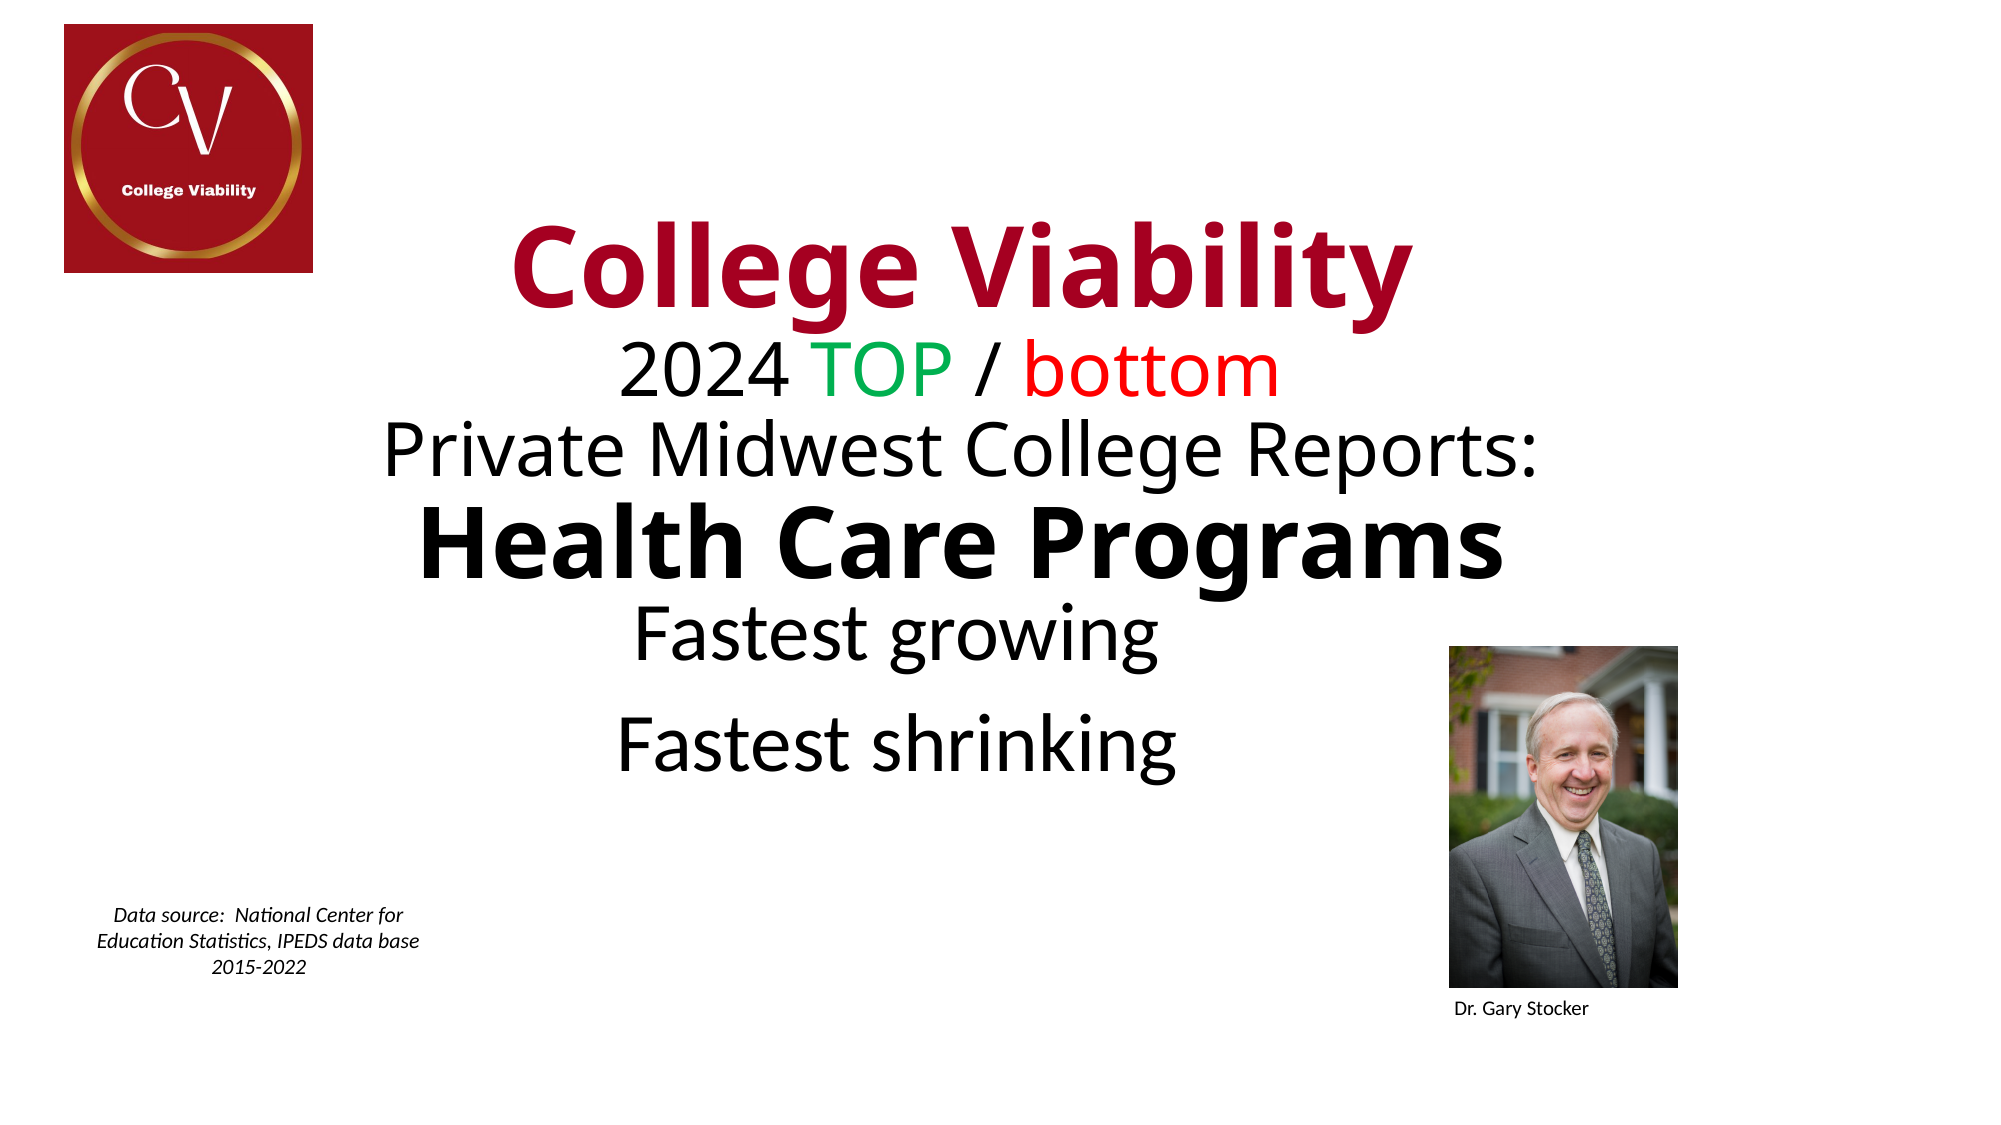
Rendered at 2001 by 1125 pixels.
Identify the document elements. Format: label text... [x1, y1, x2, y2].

picture [64, 24, 313, 273]
title College Viability 2024 TOP / bottom Private Midwest College Reports: Health Care Programs [365, 65, 1557, 608]
picture [1449, 646, 1678, 988]
subtitle Fastest growing Fastest shrinking [403, 581, 1392, 798]
text_box Dr. Gary Stocker [1391, 987, 1653, 1028]
text_box Data source: National Center for Education Statistics, IPEDS data base 2015-2022 [64, 892, 454, 987]
